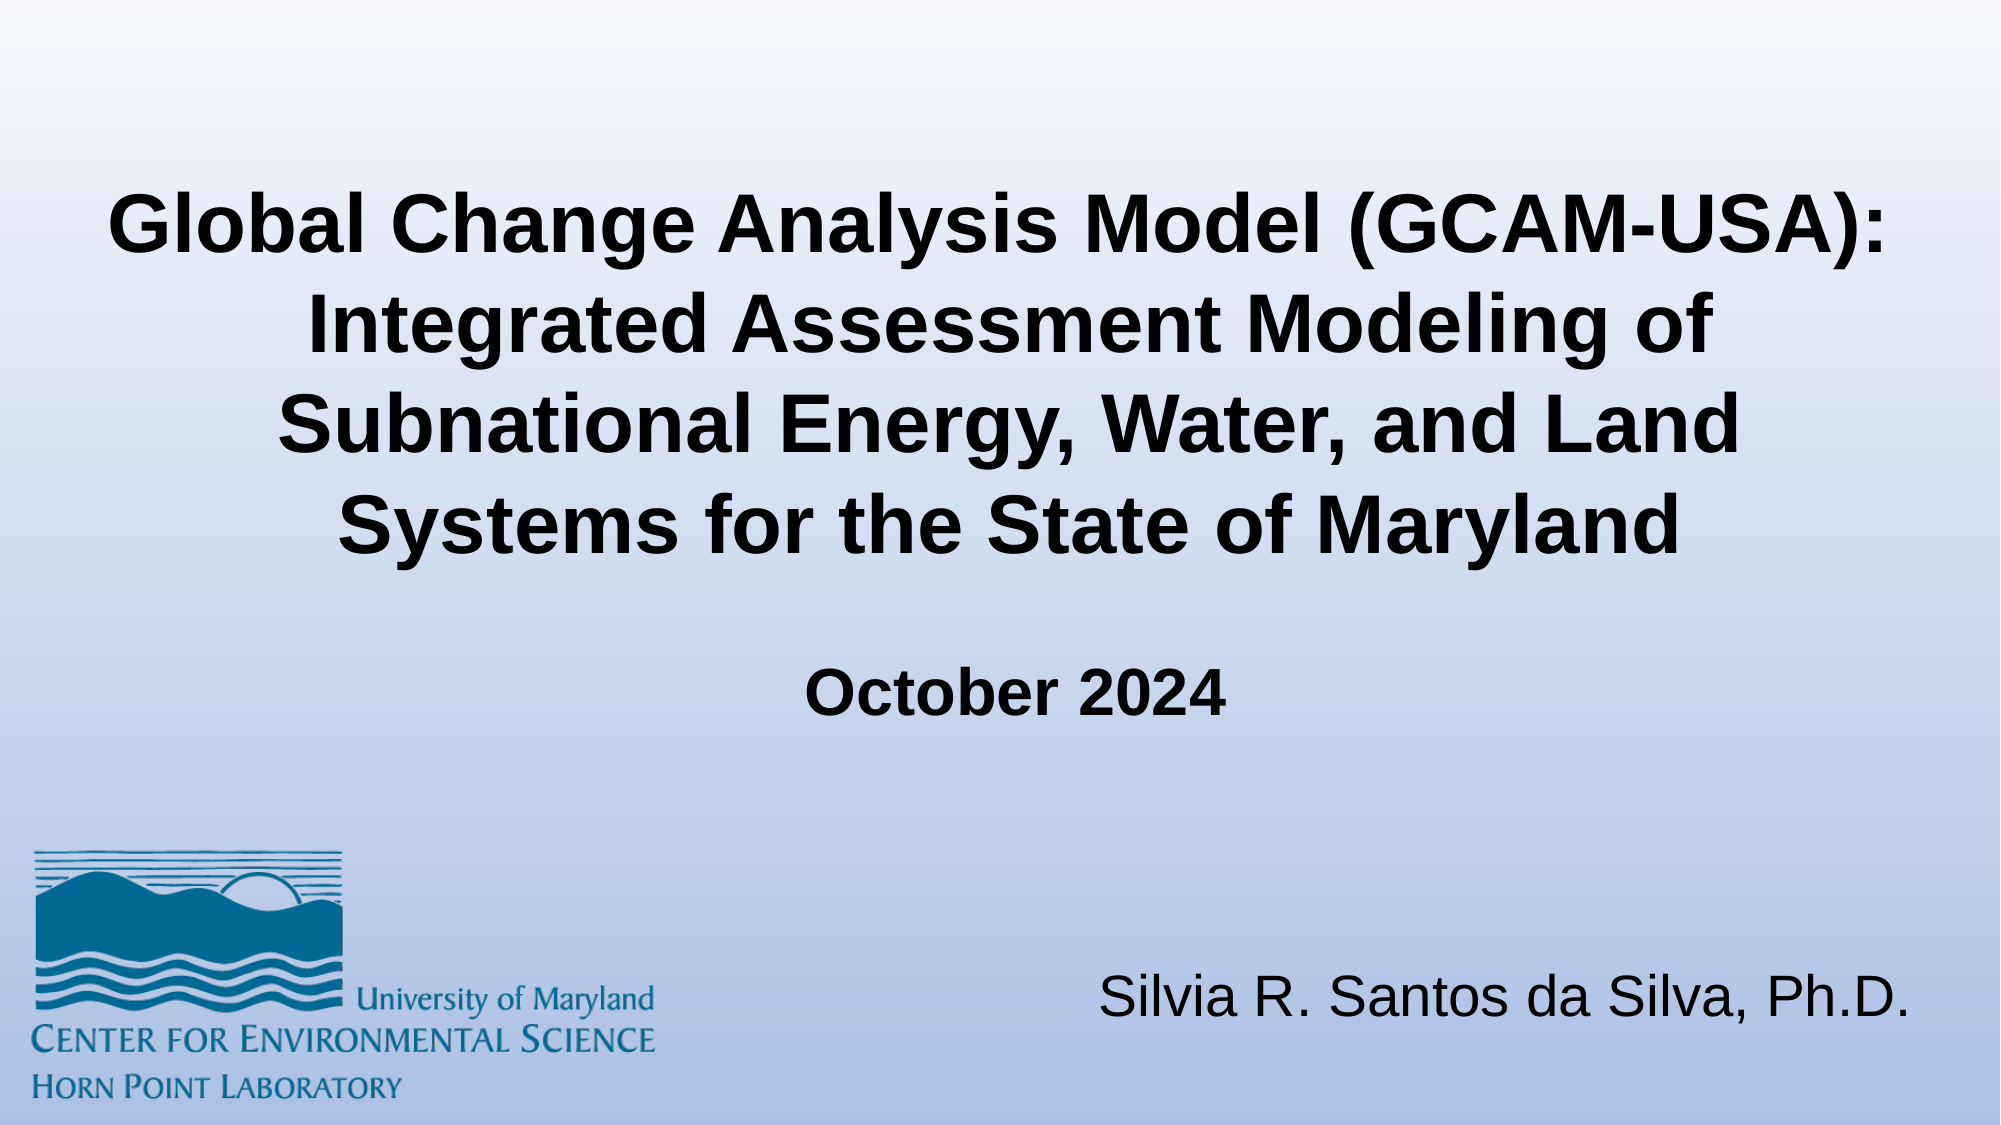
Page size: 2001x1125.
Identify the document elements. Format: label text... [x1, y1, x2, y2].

text_box Silvia R. Santos da Silva, Ph.D. [1033, 958, 1978, 1068]
title Global Change Analysis Model (GCAM-USA): Integrated Assessment Modeling of Subnational Energy, Water, and Land Systems for the State of Maryland [86, 145, 1937, 578]
picture [22, 841, 663, 1112]
subtitle October 2024 [258, 650, 1773, 827]
